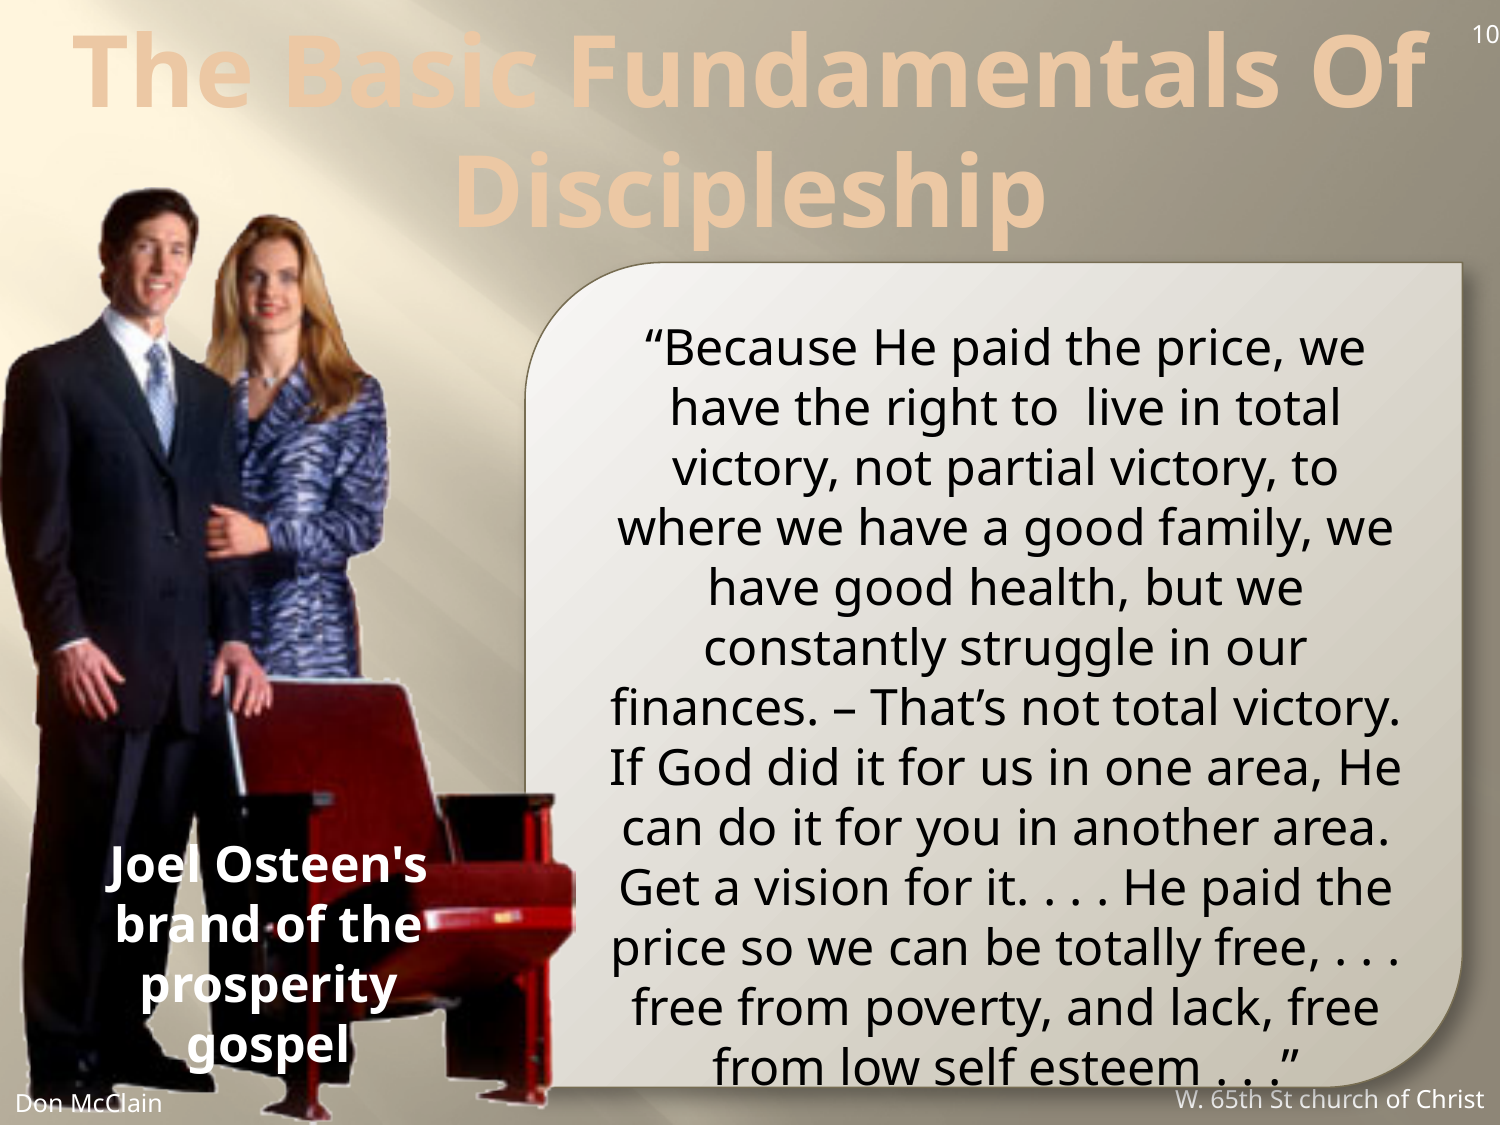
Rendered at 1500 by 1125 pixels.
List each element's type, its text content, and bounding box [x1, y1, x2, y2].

footer W. 65th St church of Christ [774, 1062, 1500, 1125]
text_box The Basic Fundamentals Of Discipleship [0, 0, 1500, 255]
text_box [619, 261, 1464, 1046]
slide_number 10 [1374, 0, 1500, 60]
picture [0, 187, 576, 1125]
text_box “Because He paid the price, we have the right to live in total victory, not partial victory, to where we have a good family, we have good health, but we constantly struggle in our finances. – That’s not total victory. If God did it for us in one area, He can do it for you in another area. Get a vision for it. . . . He paid the price so we can be totally free, . . . free from poverty, and lack, free from low self esteem . . .” [619, 307, 1425, 1103]
